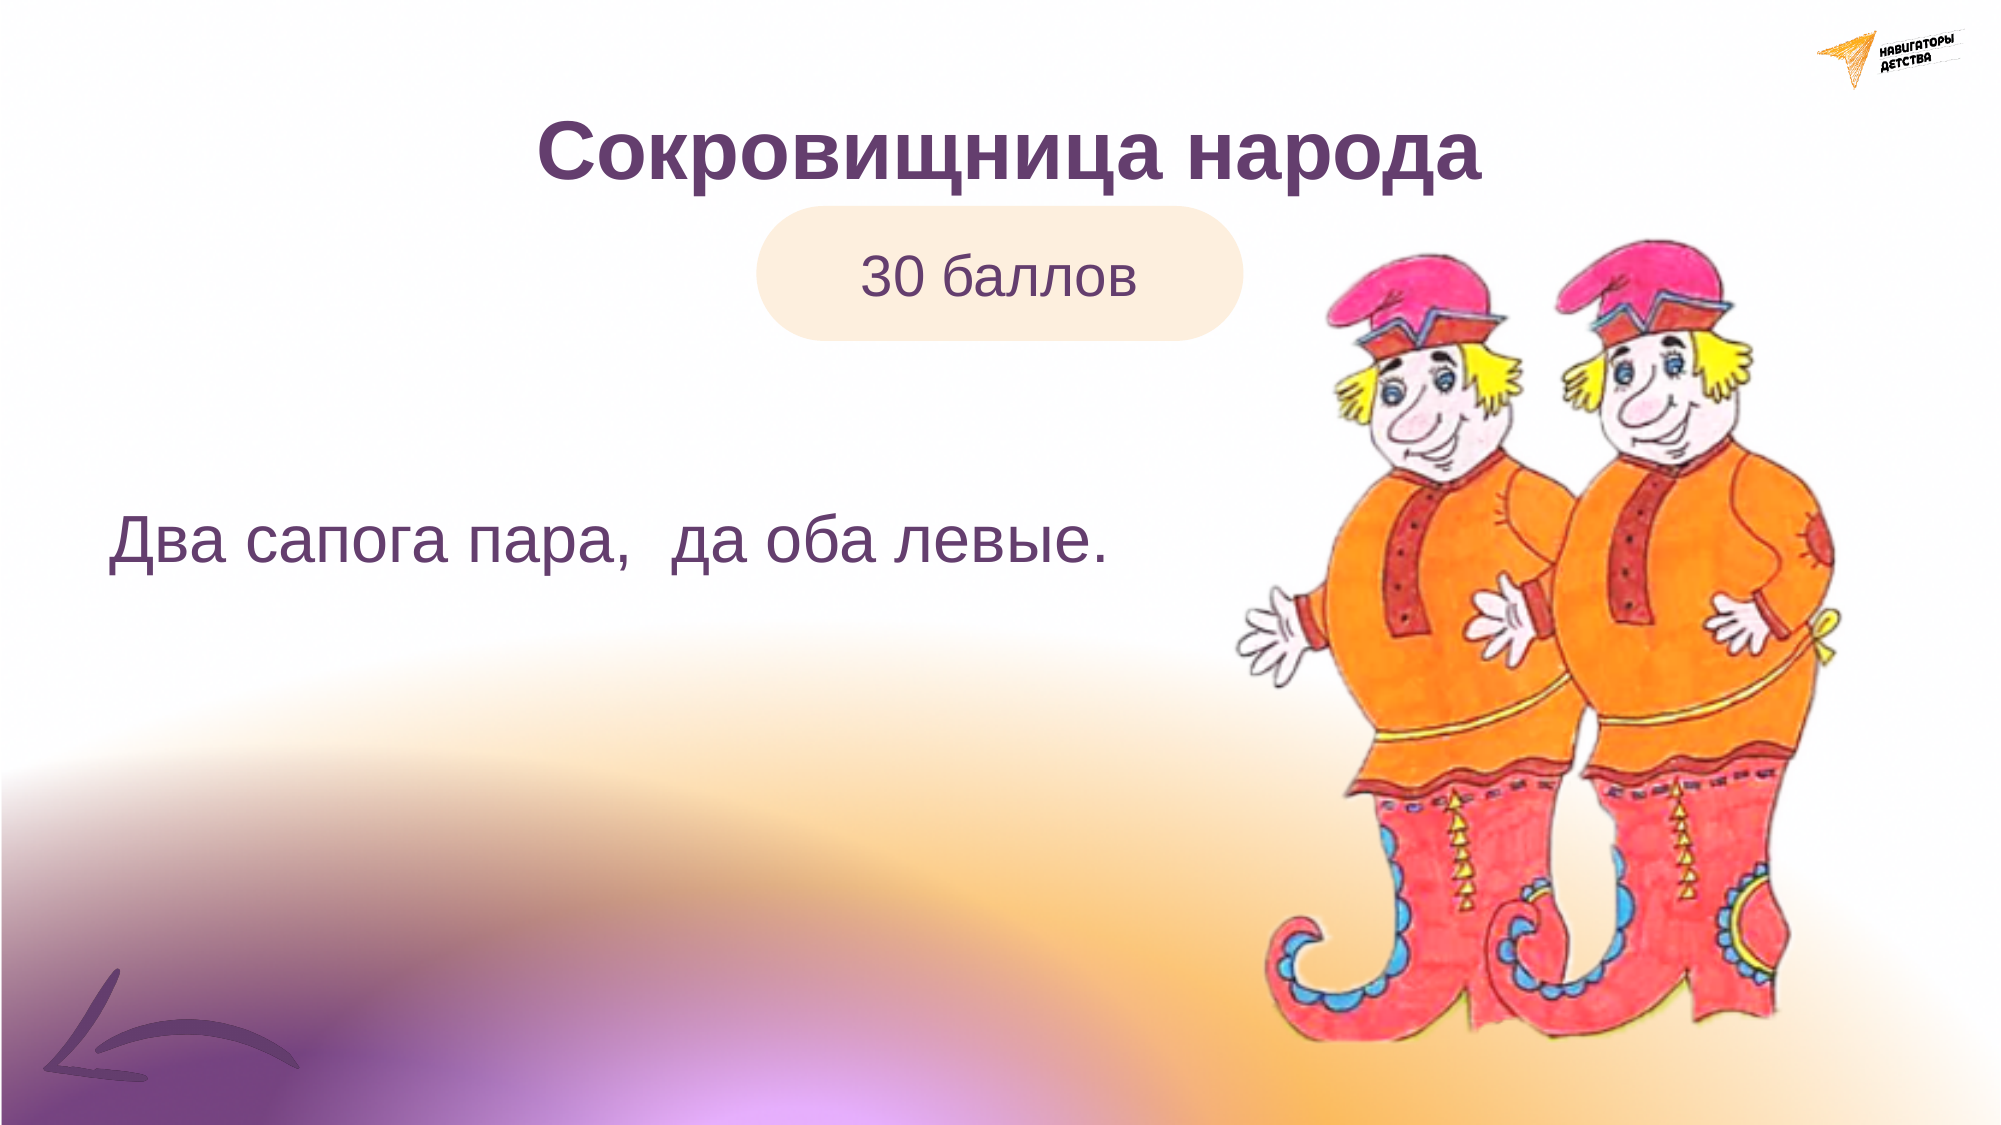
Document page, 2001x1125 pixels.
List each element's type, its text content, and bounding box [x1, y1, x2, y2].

picture [0, 0, 2001, 1125]
text_box да оба левые. [656, 488, 1126, 584]
text_box Два сапога пара, [94, 488, 649, 584]
text_box [756, 205, 1212, 341]
text_box Сокровищница народа [497, 100, 1498, 206]
text_box 30 баллов [846, 230, 1154, 316]
